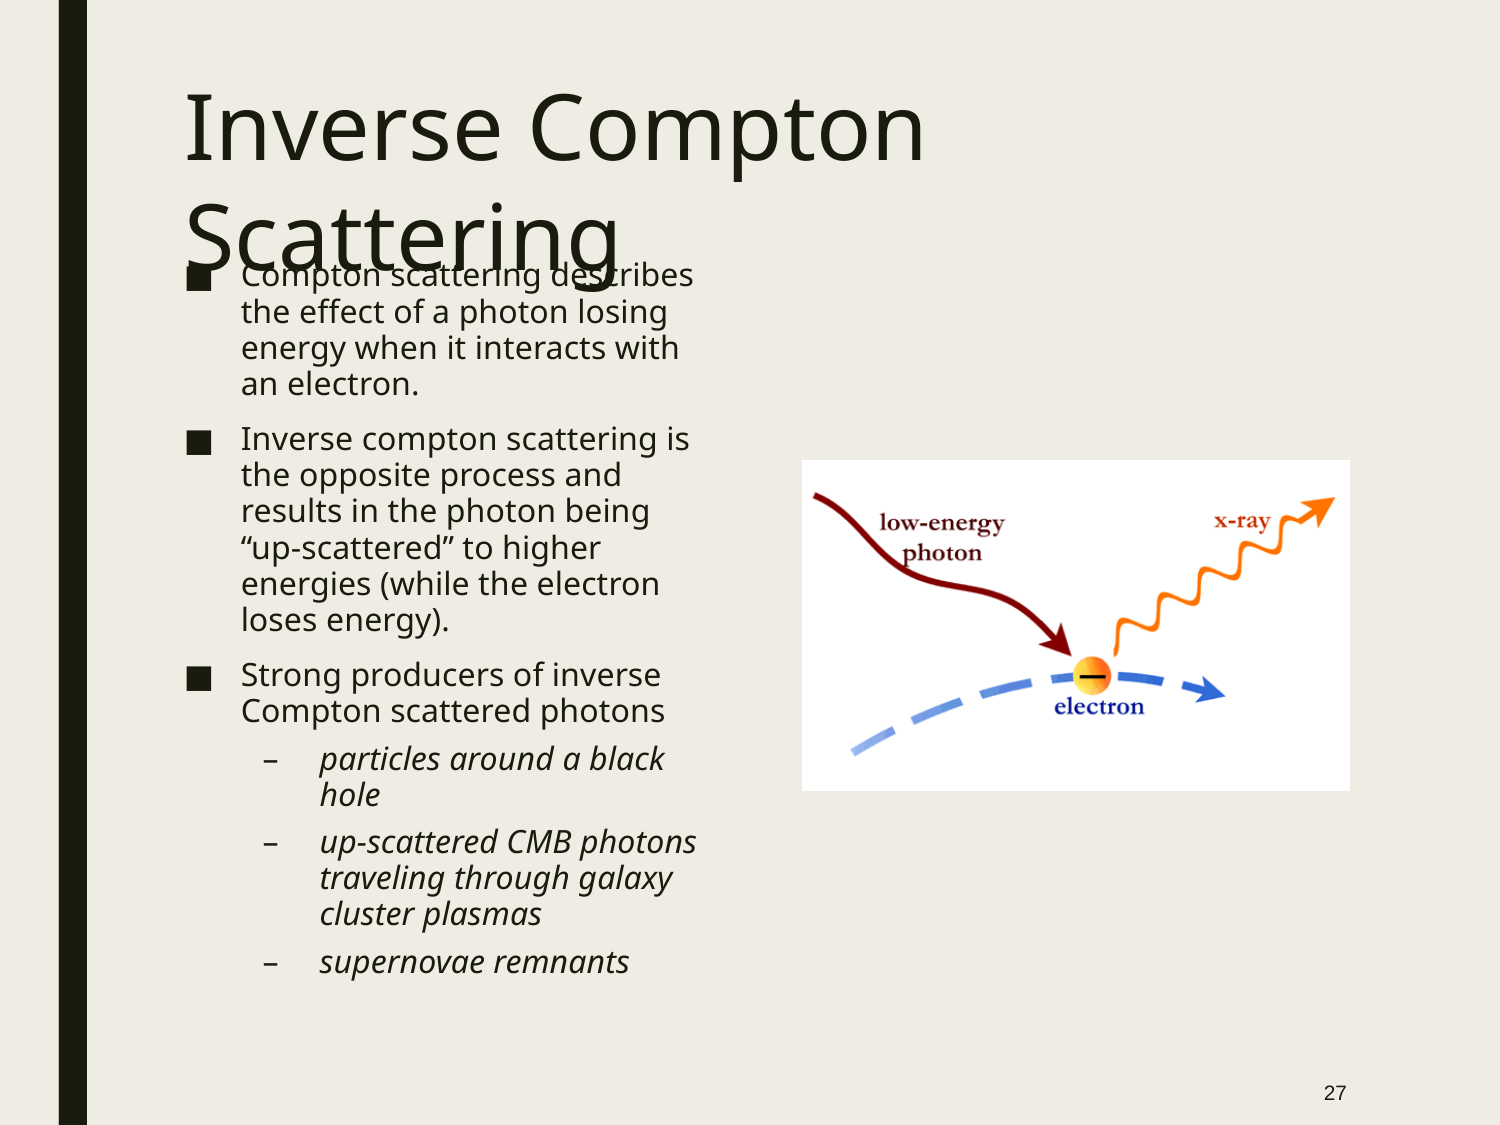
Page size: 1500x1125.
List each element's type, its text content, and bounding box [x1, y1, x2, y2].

slide_number 27 [1165, 1058, 1362, 1125]
list Compton scattering describes the effect of a photon losing energy when it interacts with an electron. Inverse compton scattering is the opposite process and results in the photon being “up-scattered” to higher energies (while the electron loses energy). Strong producers of inverse Compton scattered photons particles around a black hole up-scattered CMB photons traveling through galaxy cluster plasmas supernovae remnants [168, 250, 716, 1001]
list Inverse Compton Scattering [169, 112, 1352, 245]
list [802, 460, 1350, 791]
